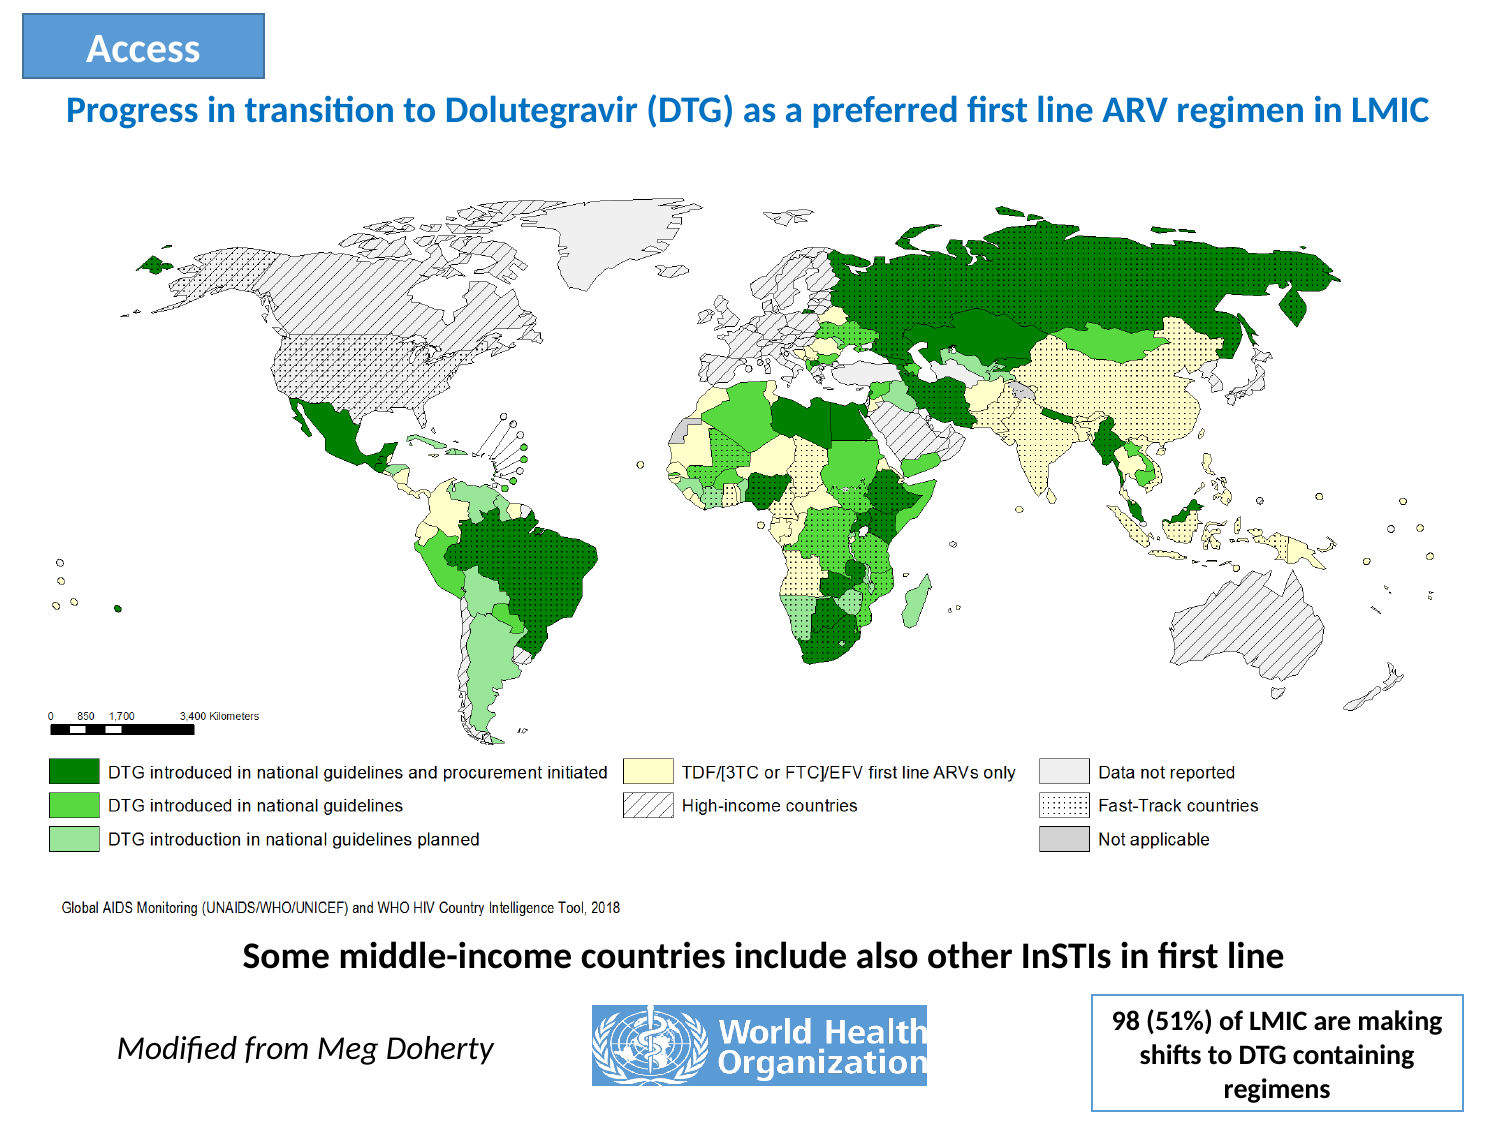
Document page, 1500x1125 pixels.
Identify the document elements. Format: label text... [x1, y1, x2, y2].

text_box Access [22, 13, 265, 79]
text_box Progress in transition to Dolutegravir (DTG) as a preferred first line ARV regimen in LMIC [37, 78, 1461, 138]
text_box 98 (51%) of LMIC are making shifts to DTG containing regimens [1091, 1011, 1464, 1112]
text_box Modified from Meg Doherty [101, 1019, 510, 1074]
picture [12, 186, 1500, 1087]
